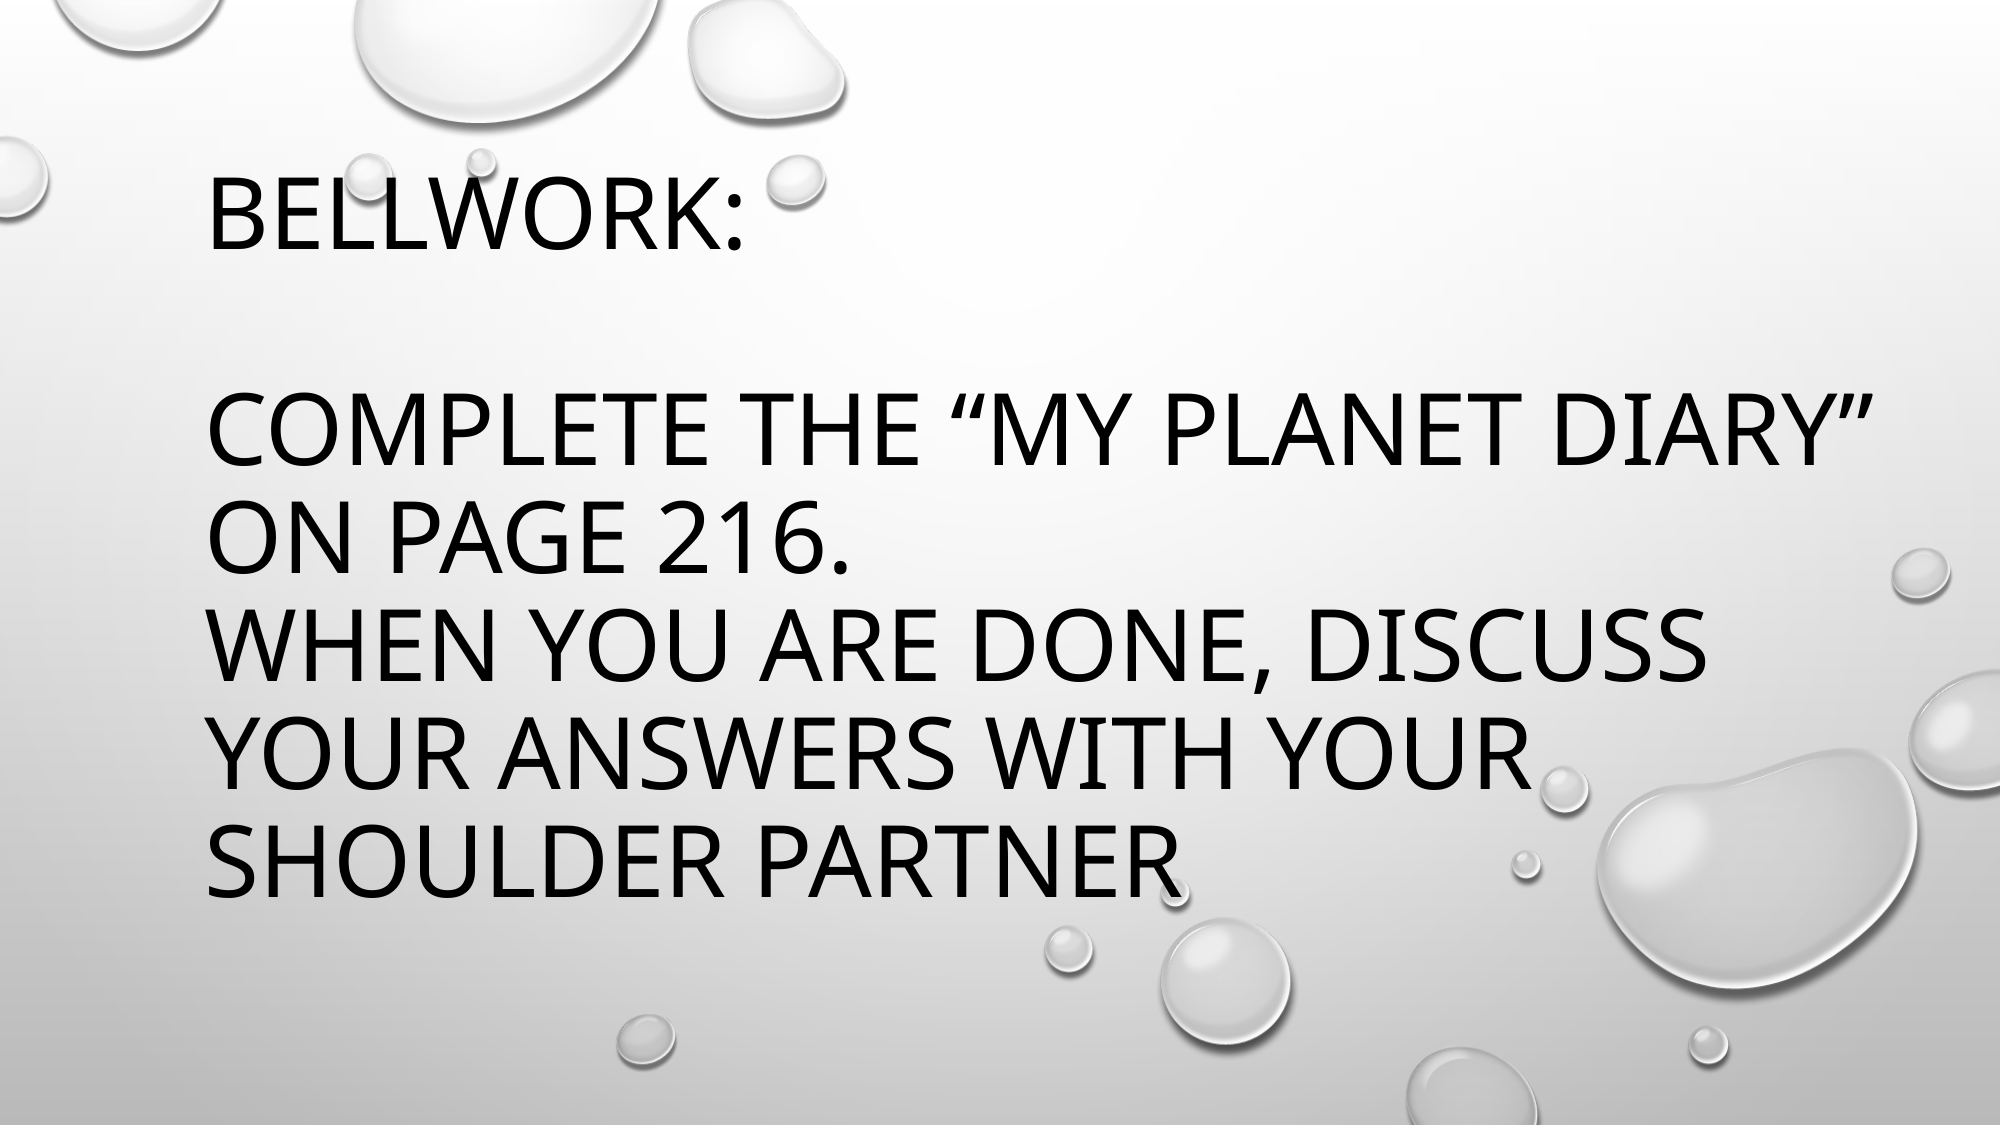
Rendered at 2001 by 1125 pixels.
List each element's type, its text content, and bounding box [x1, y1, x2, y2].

title Bellwork: Complete the “My Planet Diary” on page 216. When you are done, discuss your answers with your shoulder partner [189, 156, 2000, 1125]
picture [0, 0, 2000, 1125]
